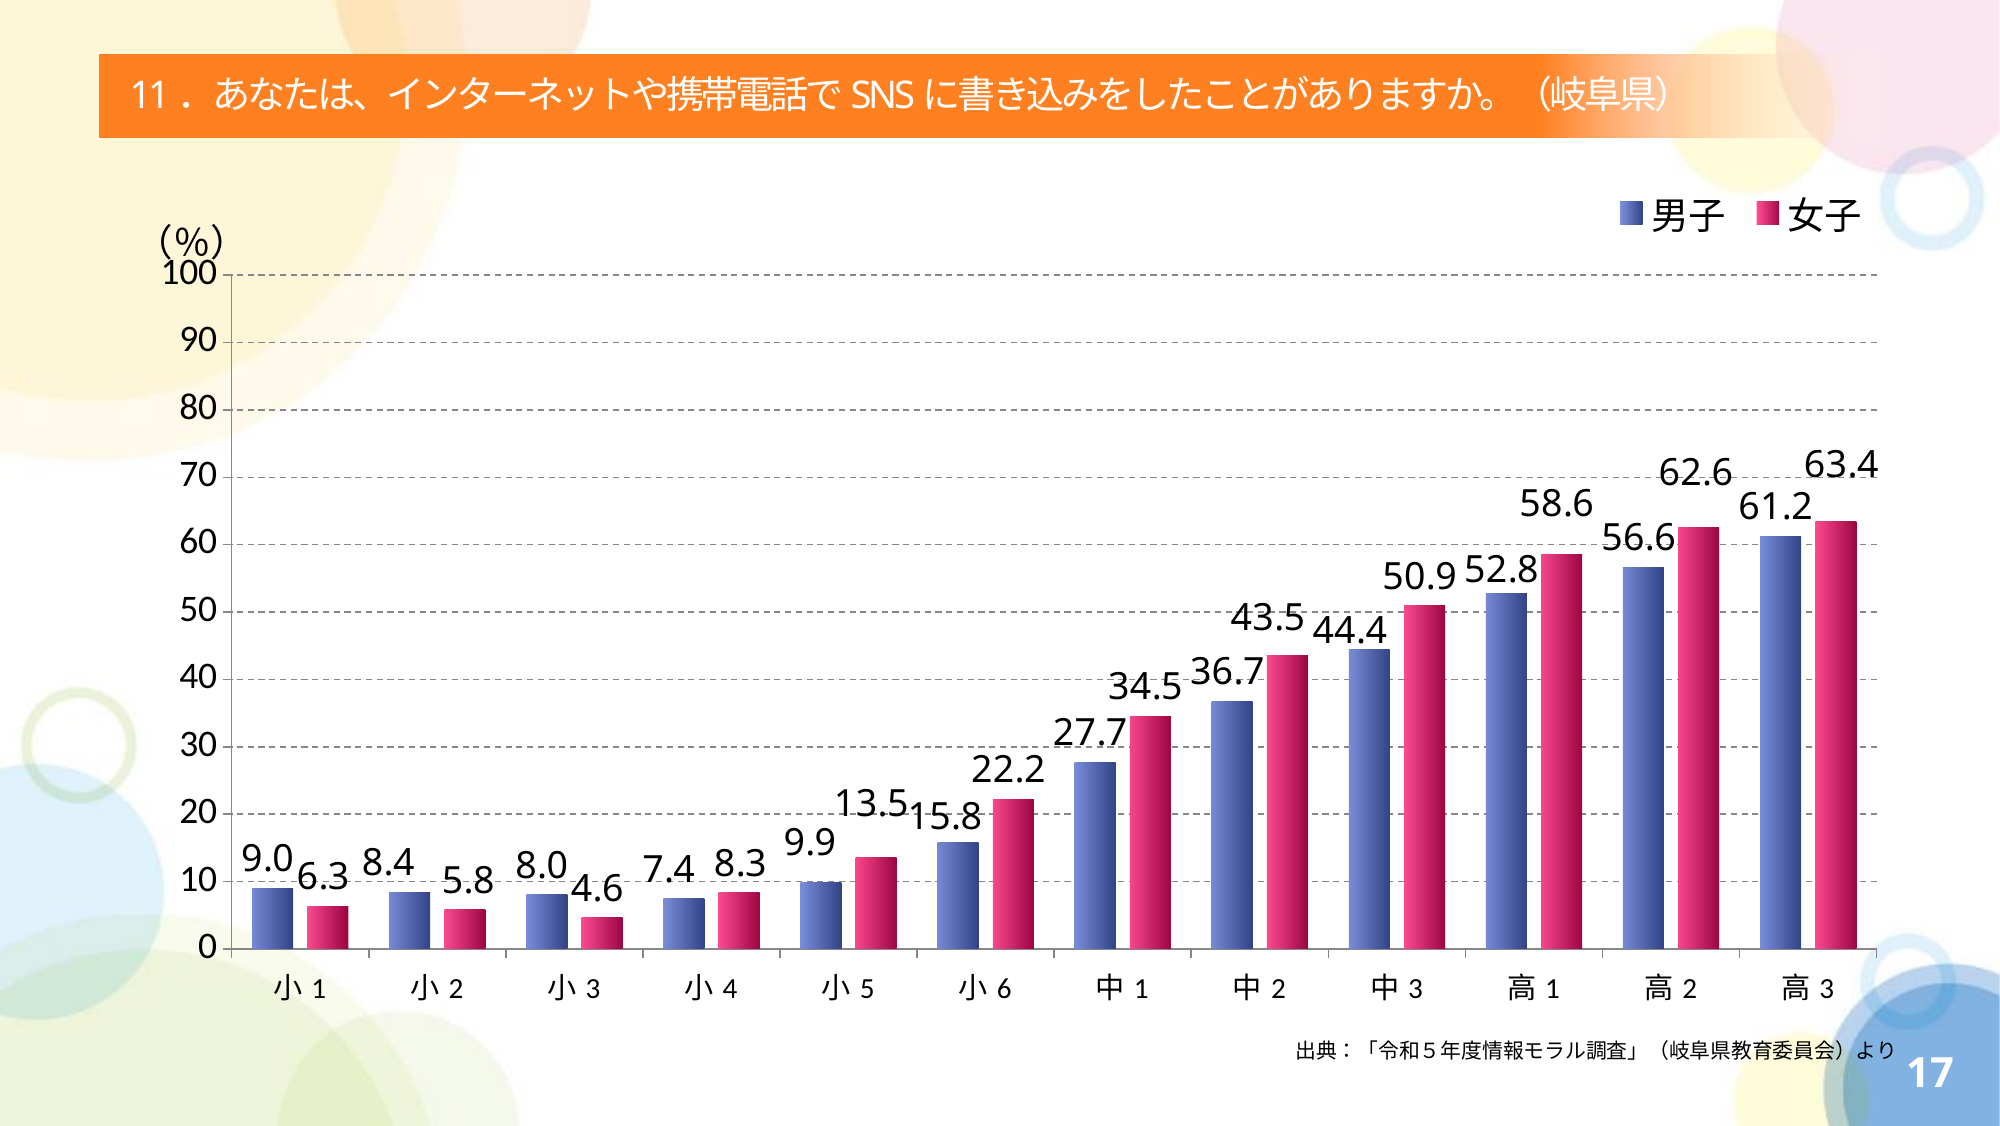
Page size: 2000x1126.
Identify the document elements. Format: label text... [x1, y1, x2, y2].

text_box 出典：「令和５年度情報モラル調査」（岐阜県教育委員会）より [1280, 1030, 1912, 1070]
title 11．あなたは、インターネットや携帯電話でSNSに書き込みをしたことがありますか。（岐阜県） [99, 54, 1900, 138]
chart [99, 171, 1900, 1036]
picture [0, 0, 2000, 1126]
slide_number 17 [1873, 1042, 1987, 1103]
